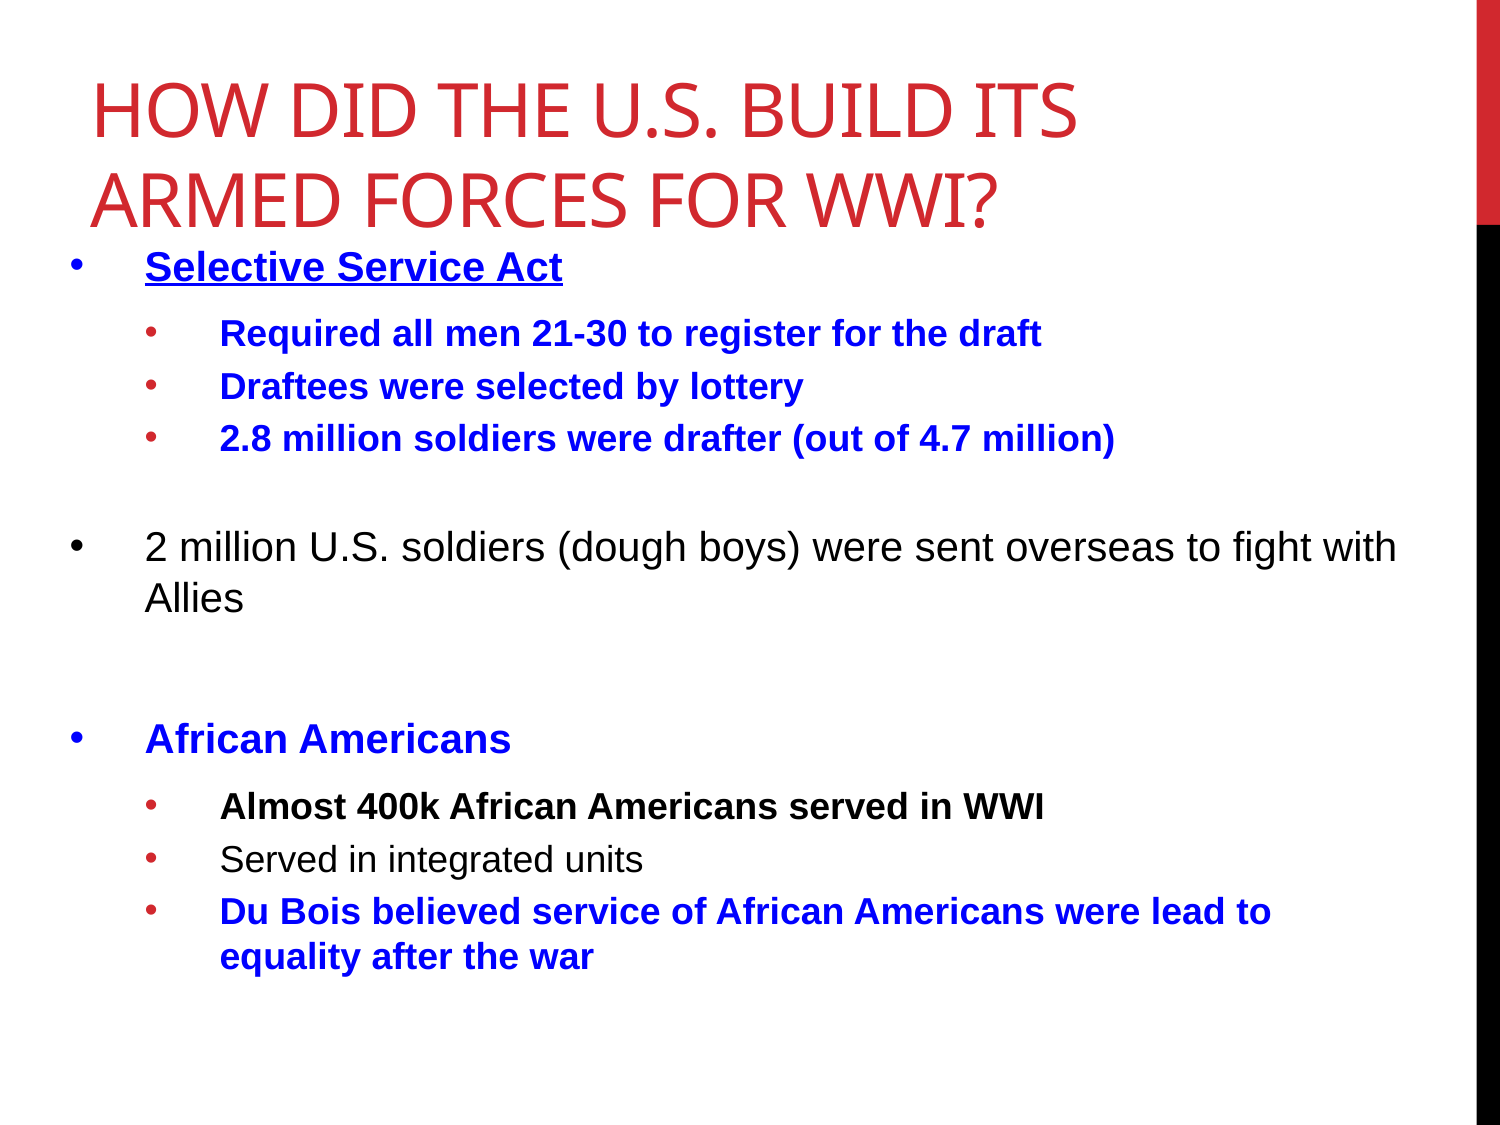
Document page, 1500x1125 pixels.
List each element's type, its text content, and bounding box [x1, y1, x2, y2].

title How did the U.S. Build its armed forces for WWI? [75, 25, 1363, 231]
list Selective Service Act Required all men 21-30 to register for the draft Draftees were selected by lottery 2.8 million soldiers were drafter (out of 4.7 million) 2 million U.S. soldiers (dough boys) were sent overseas to fight with Allies African Americans Almost 400k African Americans served in WWI Served in integrated units Du Bois believed service of African Americans were lead to equality after the war [54, 231, 1418, 1075]
